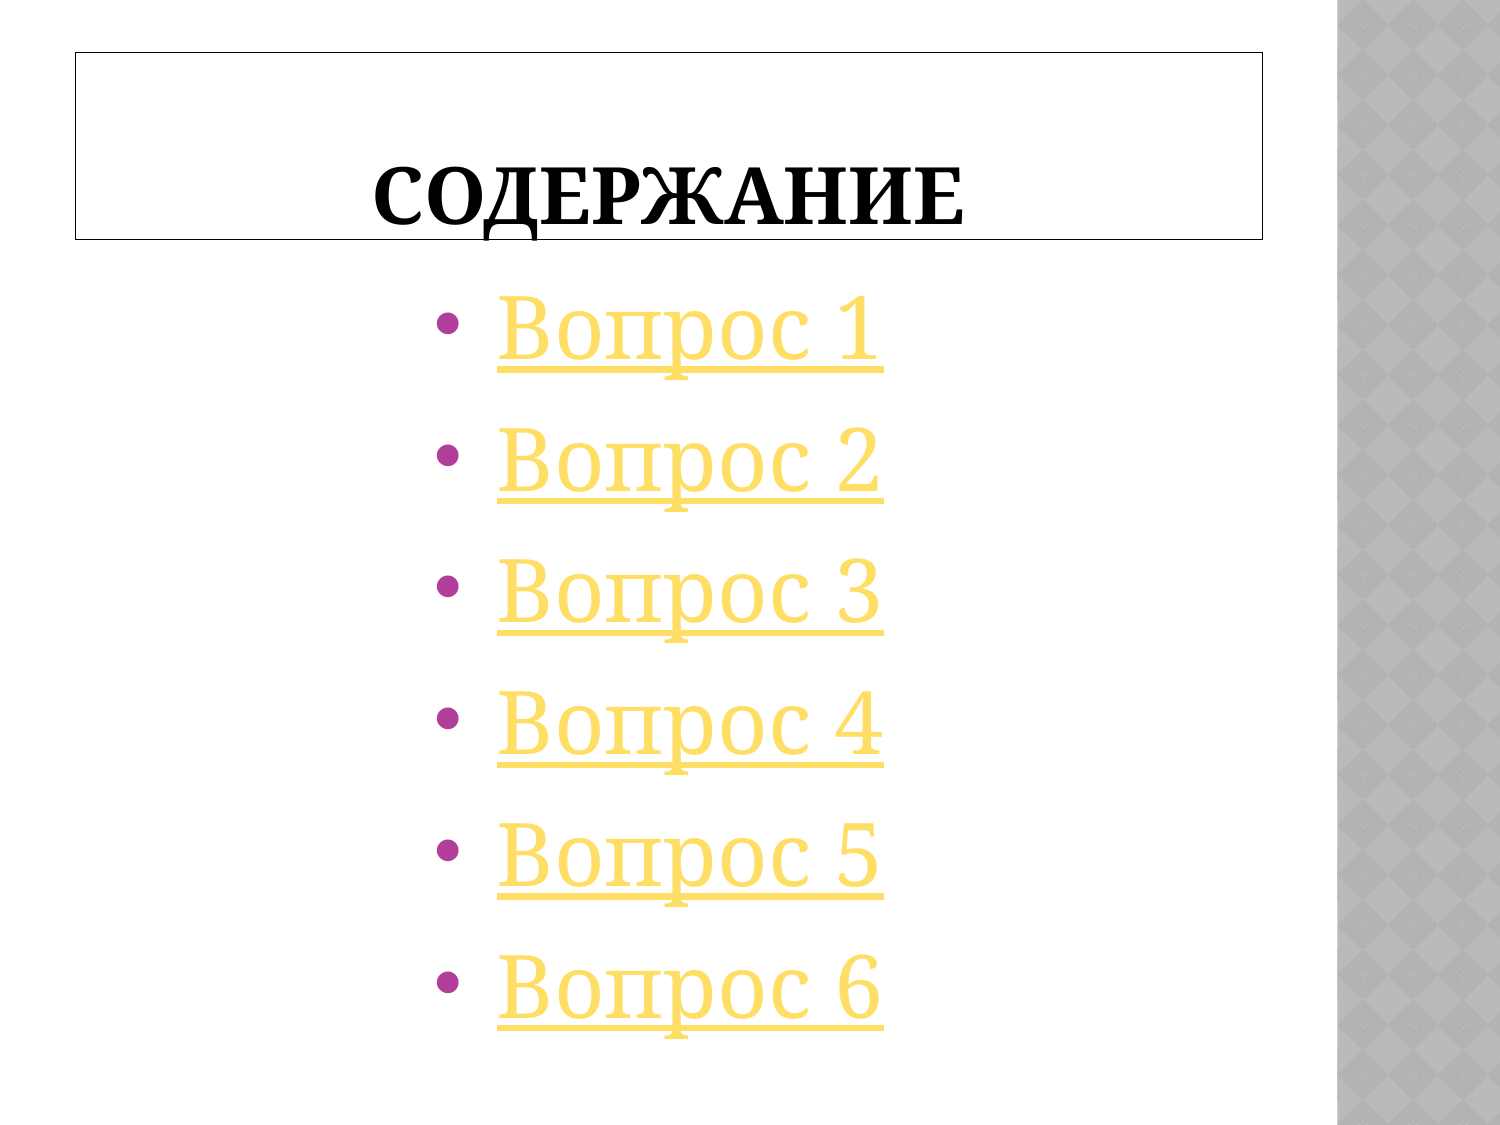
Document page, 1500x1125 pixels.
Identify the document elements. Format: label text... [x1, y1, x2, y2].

title Содержание [75, 52, 1263, 240]
list Вопрос 1 Вопрос 2 Вопрос 3 Вопрос 4 Вопрос 5 Вопрос 6 [75, 264, 1263, 1059]
